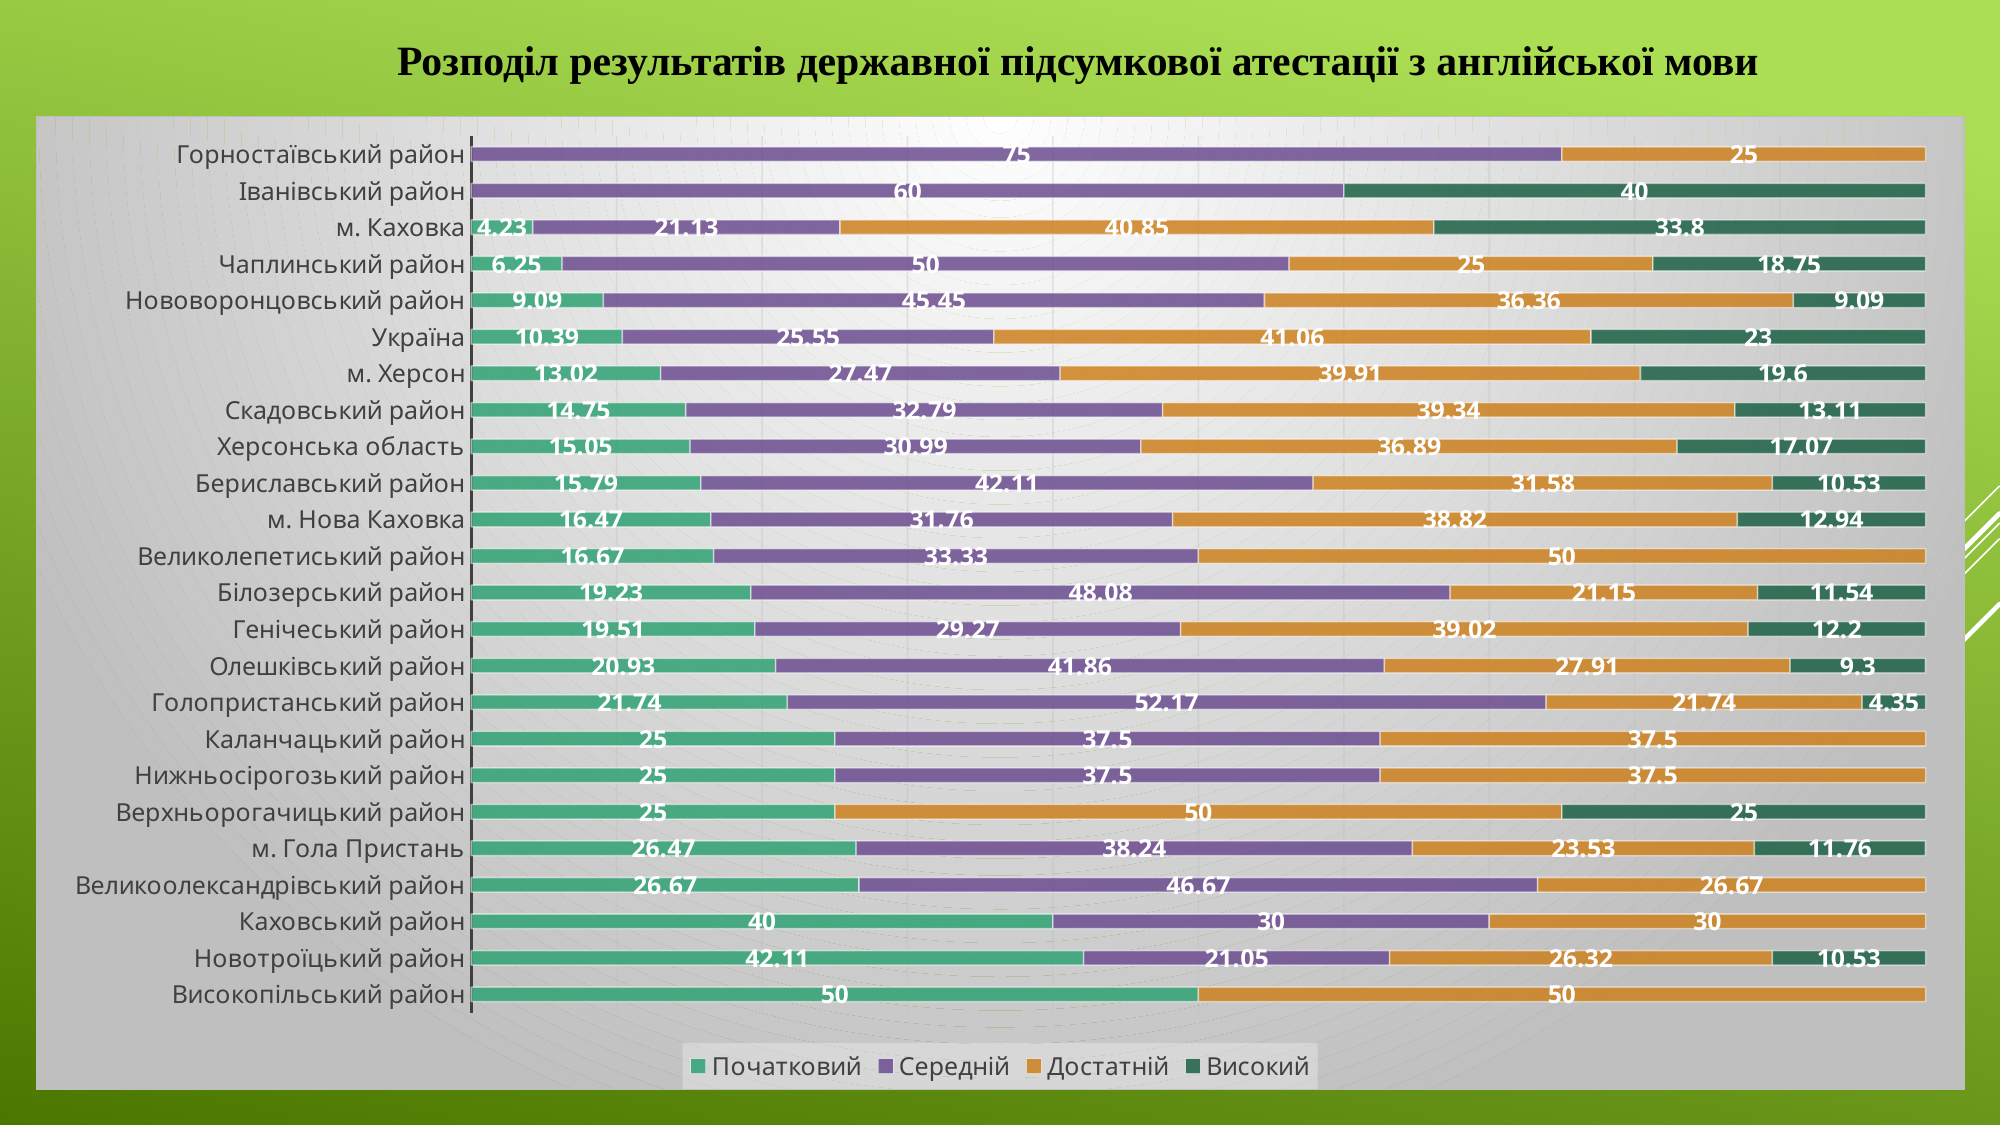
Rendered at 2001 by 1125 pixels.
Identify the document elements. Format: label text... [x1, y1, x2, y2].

text_box Розподіл результатів державної підсумкової атестації з англійської мови [125, 15, 1851, 102]
chart [35, 115, 1966, 1091]
